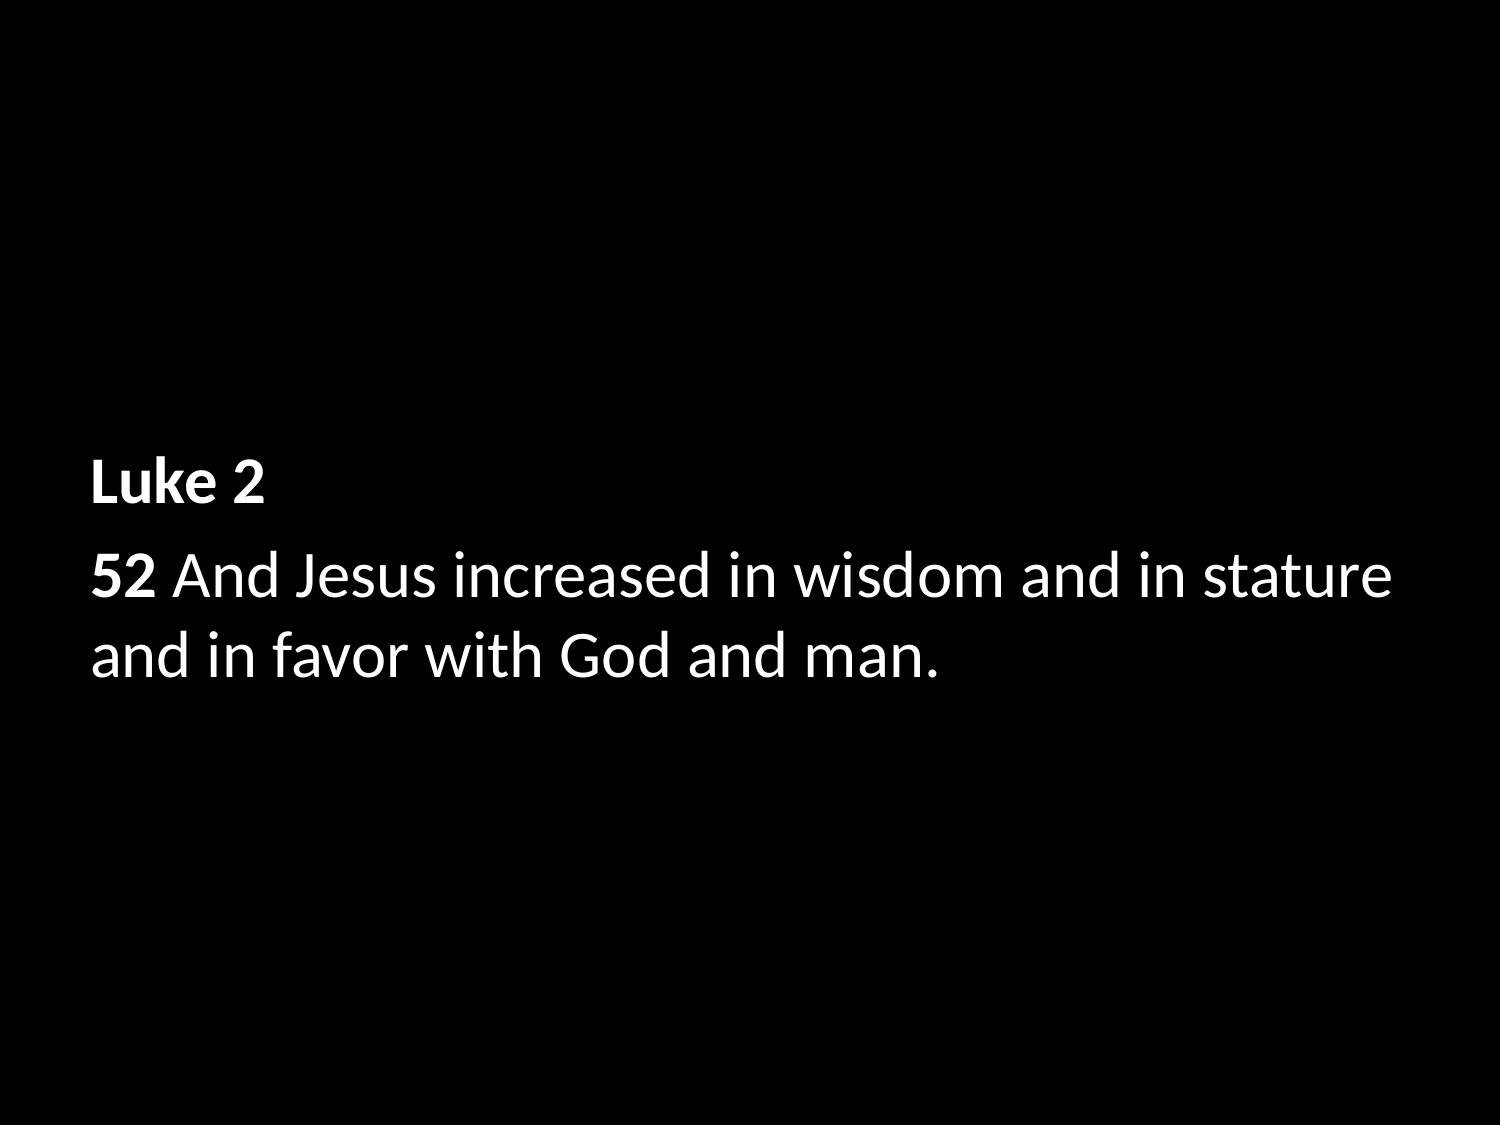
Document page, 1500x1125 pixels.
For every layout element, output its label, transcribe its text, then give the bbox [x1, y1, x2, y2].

list Luke 2 52 And Jesus increased in wisdom and in stature and in favor with God and man. [75, 55, 1425, 1074]
